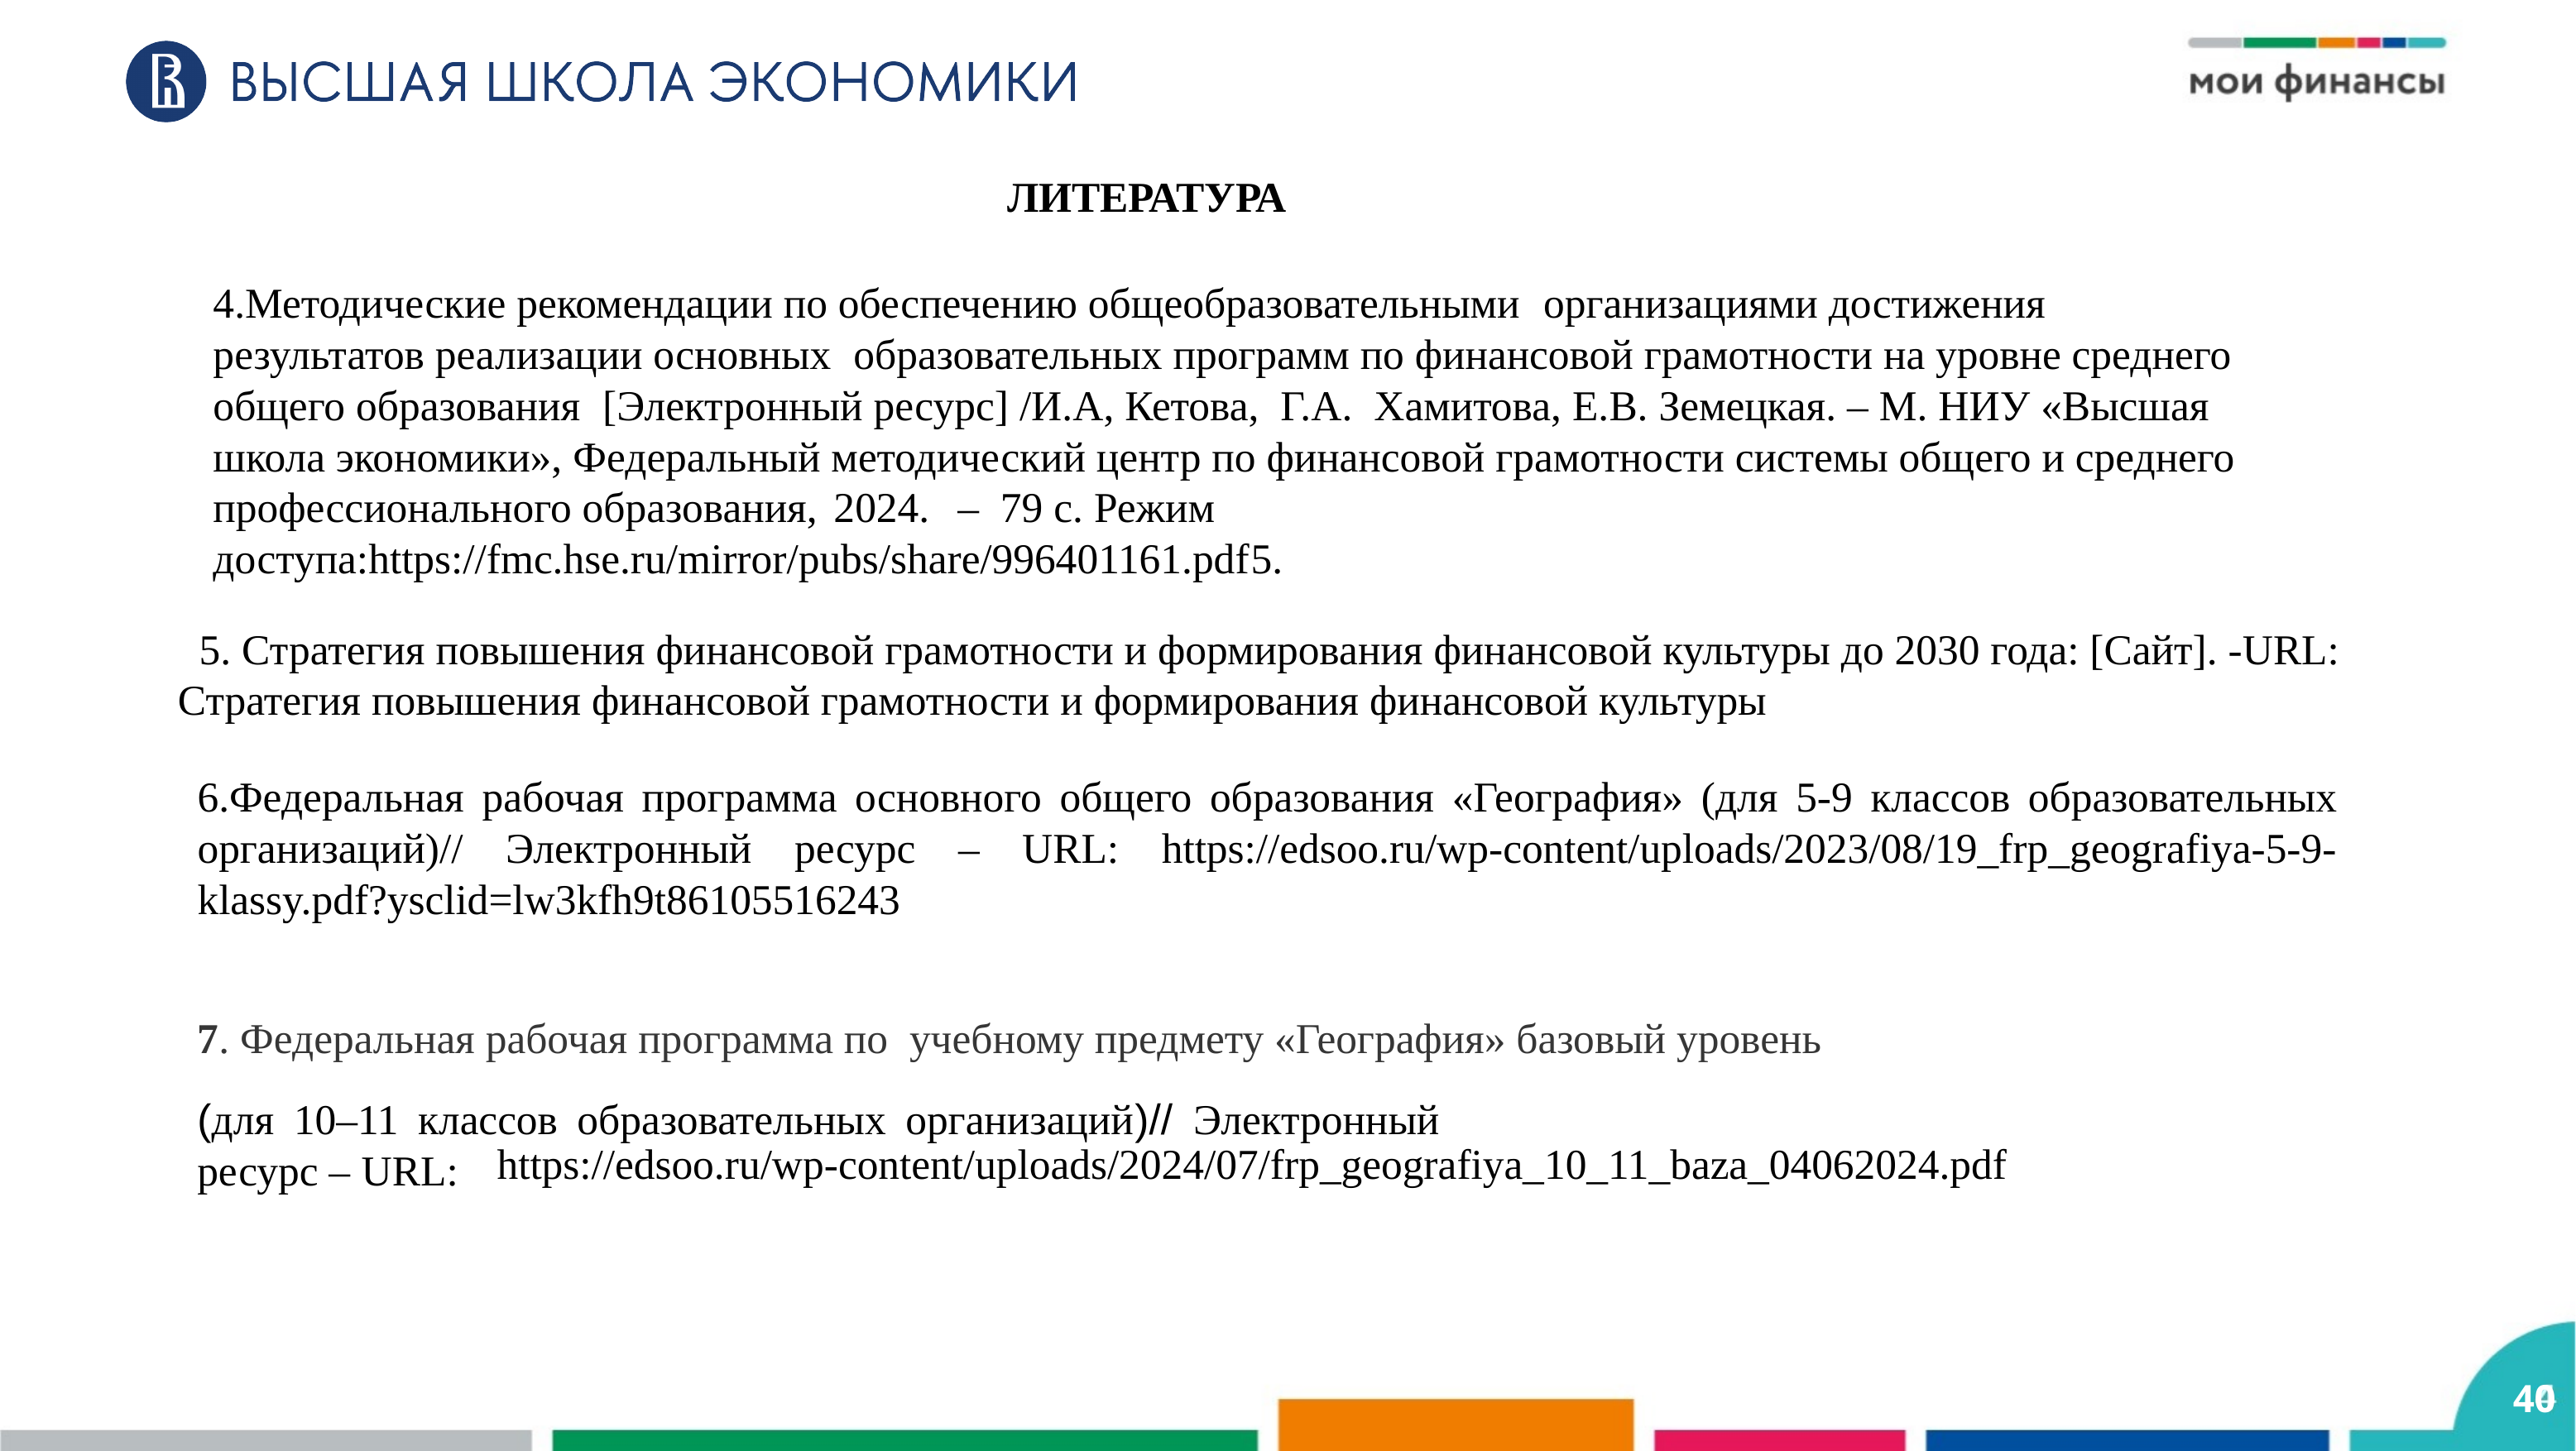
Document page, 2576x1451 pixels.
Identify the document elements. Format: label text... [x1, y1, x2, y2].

text_box (для 10–11 классов образовательных организаций)// Электронный ресурс – URL: [185, 1085, 1452, 1201]
text_box ЛИТЕРАТУРА [995, 163, 1543, 227]
slide_number 40 [2470, 1365, 2576, 1430]
picture [0, 0, 2576, 1451]
text_box https://edsoo.ru/wp-content/uploads/2024/07/frp_geografiya_10_11_baza_04062024.pdf [1452, 1130, 2471, 1194]
text_box 7. Федеральная рабочая программа по учебному предмету «География» базовый уровень [185, 1004, 2113, 1069]
text_box 5. Стратегия повышения финансовой грамотности и формирования финансовой культуры до 2030 года: [Сайт]. -URL: Стратегия повышения финансовой грамотности и формирования финансовой культуры [165, 615, 2374, 730]
text_box 6.Федеральная рабочая программа основного общего образования «География» (для 5-9 классов образовательных организаций)// Электронный ресурс – URL: https://edsoo.ru/wp-content/uploads/2023/08/19_frp_geografiya-5-9-klassy.pdf?ysclid=lw3kfh9t86105516243 [185, 763, 2353, 929]
text_box 4.Методические рекомендации по обеспечению общеобразовательными организациями достижения результатов реализации основных образовательных программ по финансовой грамотности на уровне среднего общего образования [Электронный ресурс] /И.А, Кетова, Г.А. Хамитова, Е.В. Земецкая. – М. НИУ «Высшая школа экономики», Федеральный методический центр по финансовой грамотности системы общего и среднего профессионального образования, 2024. – 79 с. Режим доступа:https://fmc.hse.ru/mirror/pubs/share/996401161.pdf5. [200, 269, 2272, 589]
